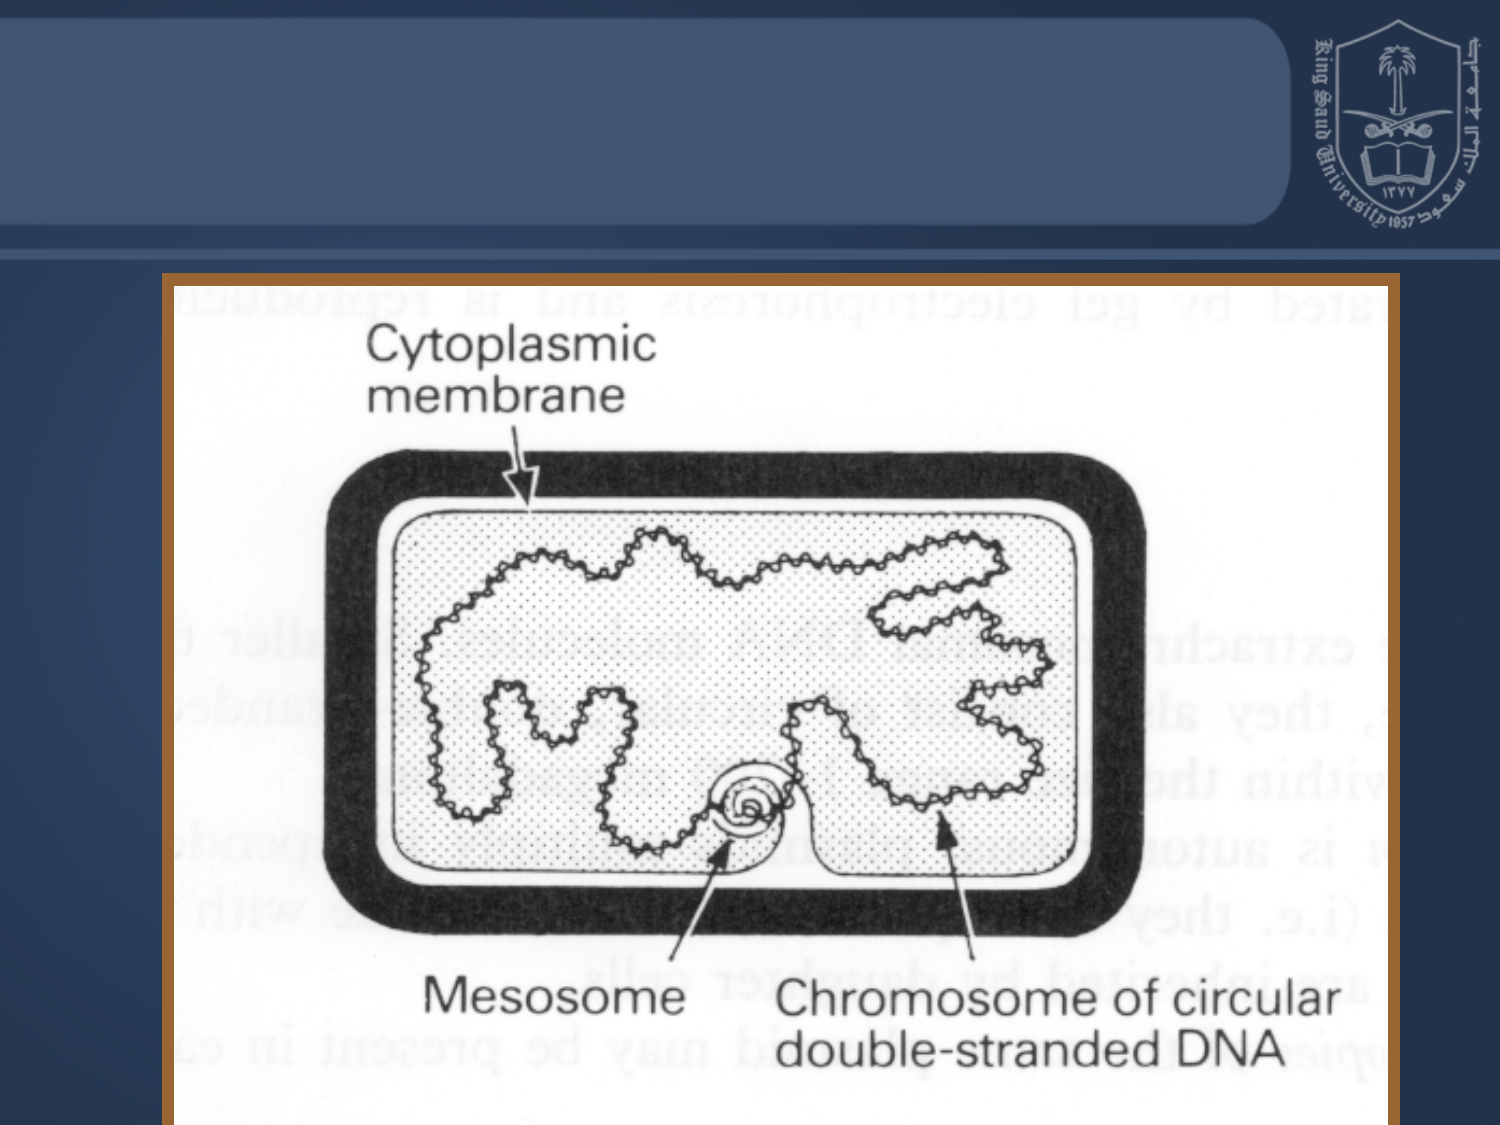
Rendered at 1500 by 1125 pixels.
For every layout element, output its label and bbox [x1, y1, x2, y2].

picture [0, 0, 1500, 1125]
list [173, 285, 1388, 1125]
